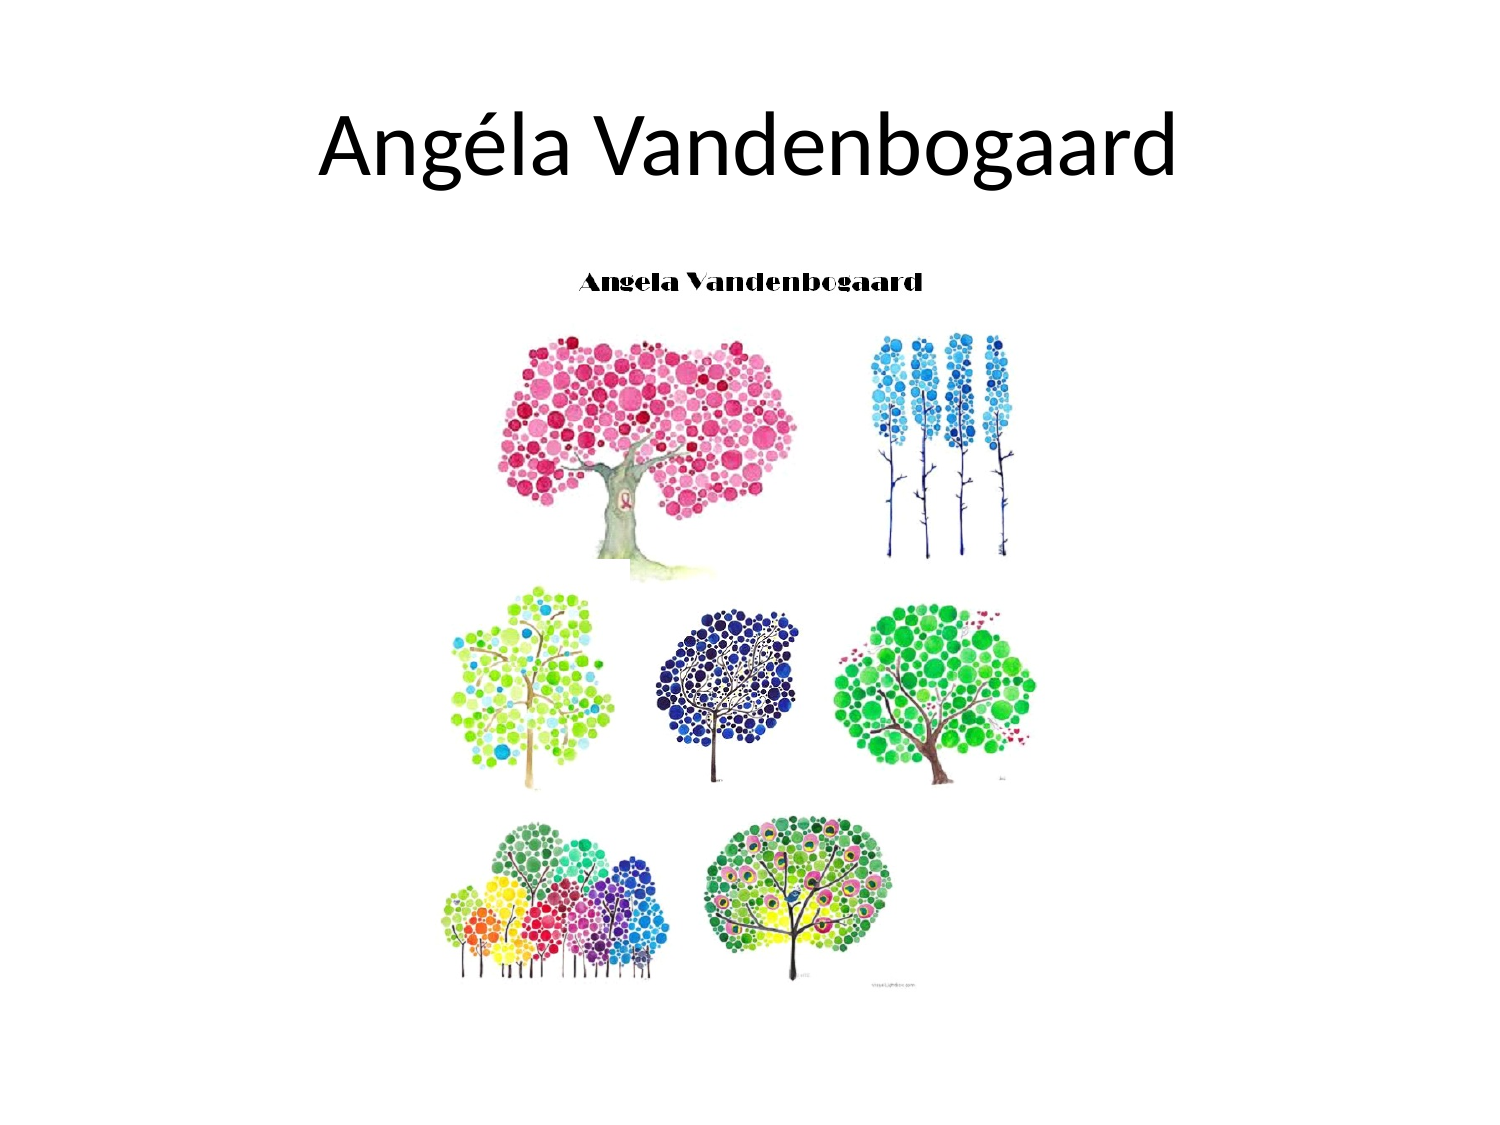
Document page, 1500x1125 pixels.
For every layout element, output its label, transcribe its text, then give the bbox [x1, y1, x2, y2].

title Angéla Vandenbogaard [75, 45, 1425, 233]
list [414, 262, 1085, 1006]
